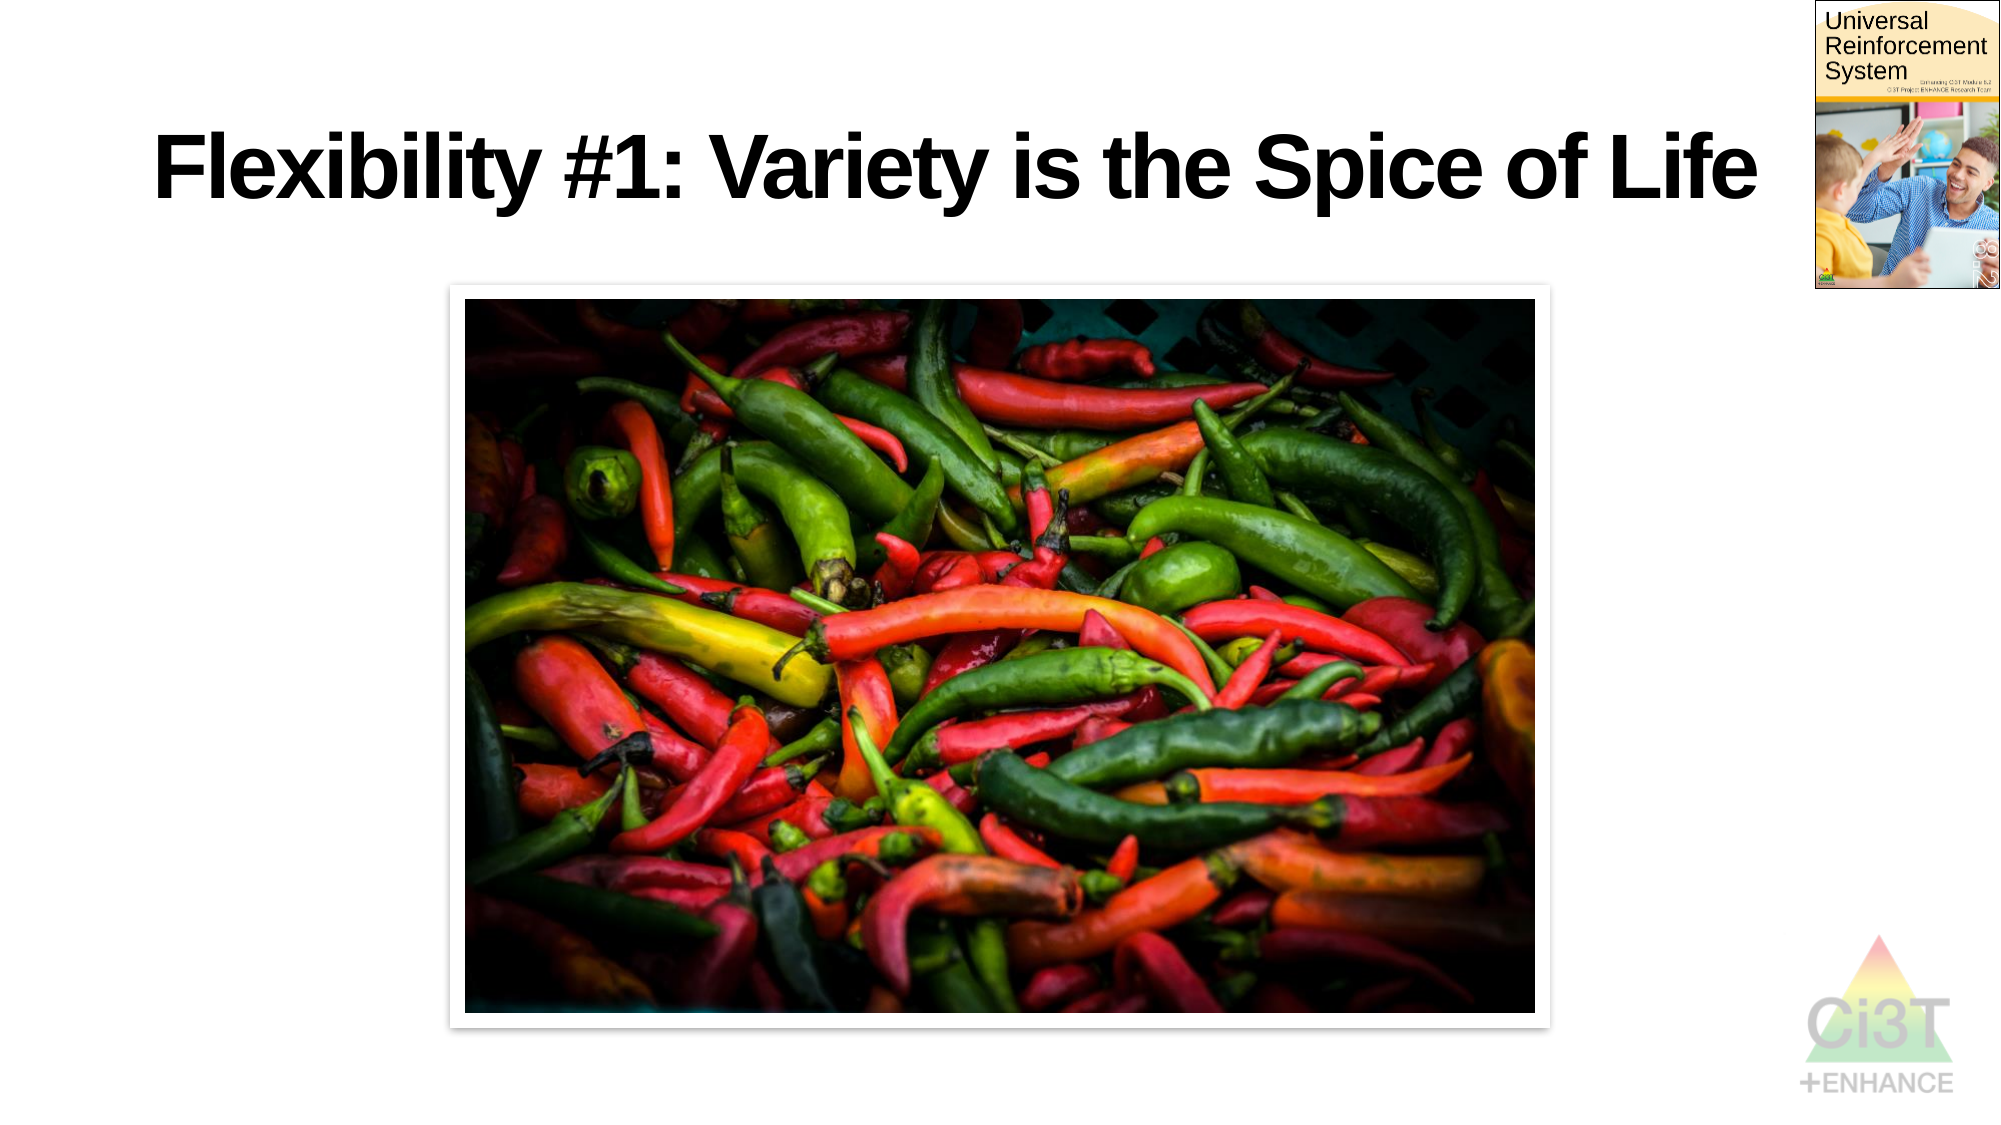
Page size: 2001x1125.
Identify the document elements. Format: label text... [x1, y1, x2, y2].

title Flexibility #1: Variety is the Spice of Life [137, 59, 1815, 278]
picture [1815, 0, 2000, 289]
table_cell [1783, 920, 1970, 1107]
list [464, 299, 1536, 1014]
